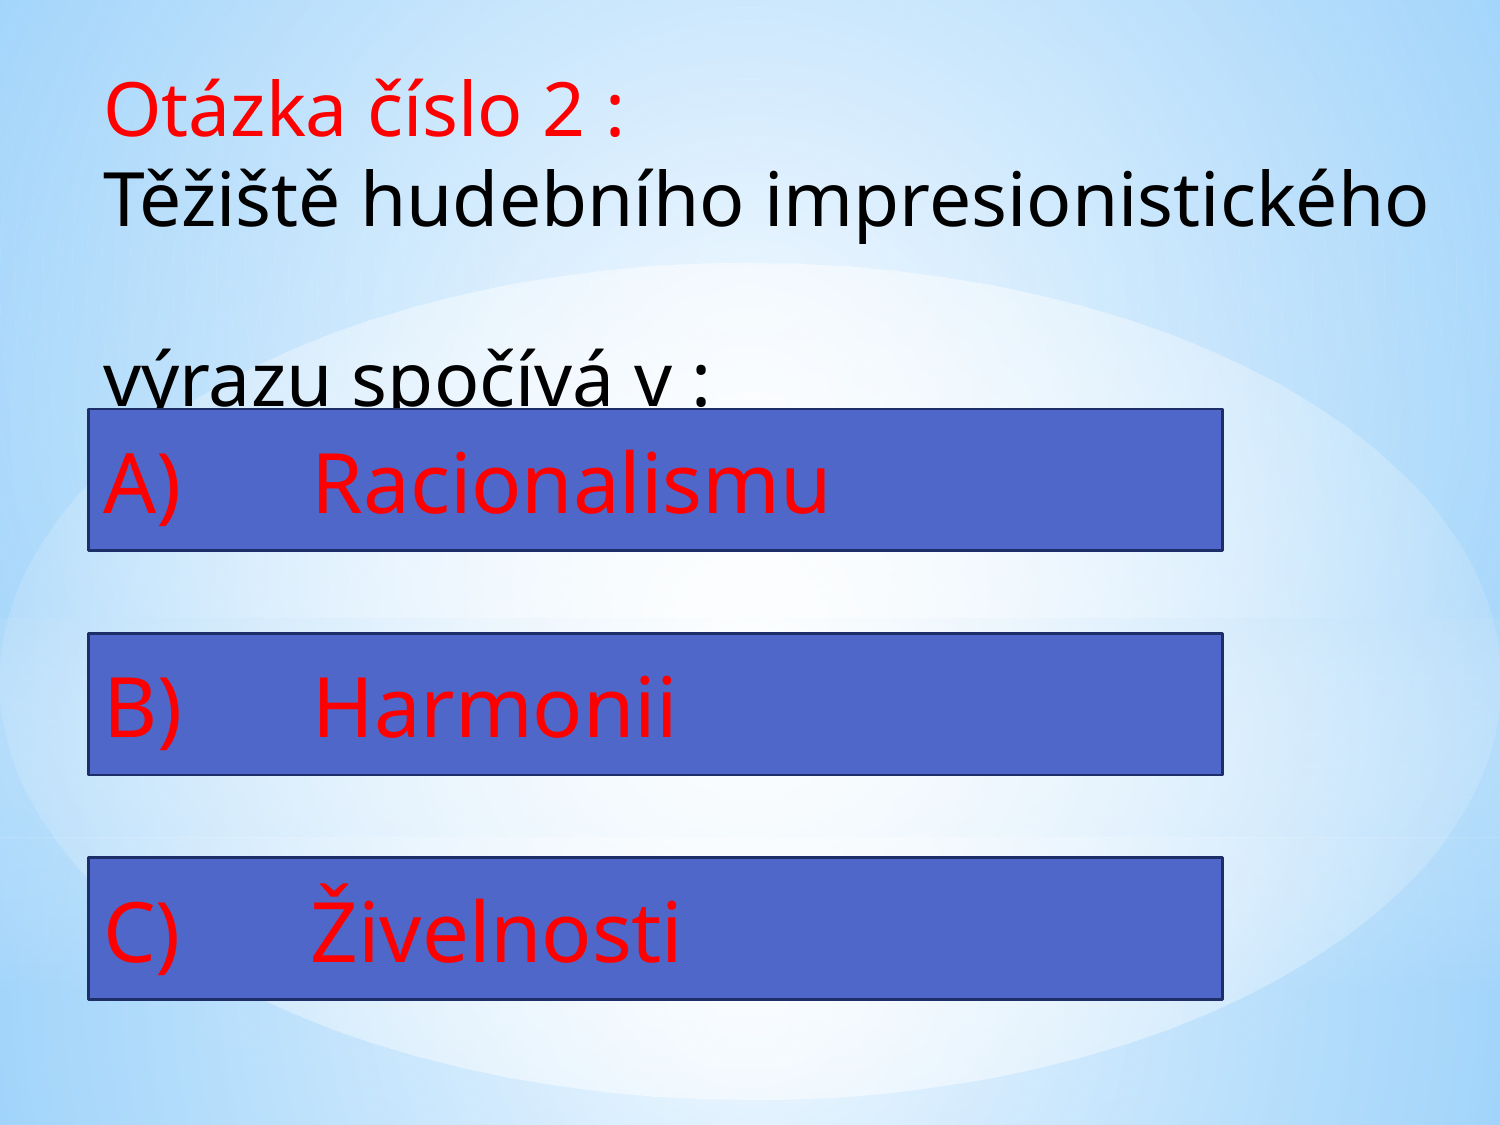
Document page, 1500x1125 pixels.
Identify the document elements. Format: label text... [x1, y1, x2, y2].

text_box C) Živelnosti [87, 856, 1224, 1001]
text_box A) Racionalismu [87, 408, 1224, 552]
text_box Otázka číslo 2 : Těžiště hudebního impresionistického výrazu spočívá v : [88, 54, 1447, 520]
text_box B) Harmonii [87, 632, 1224, 776]
